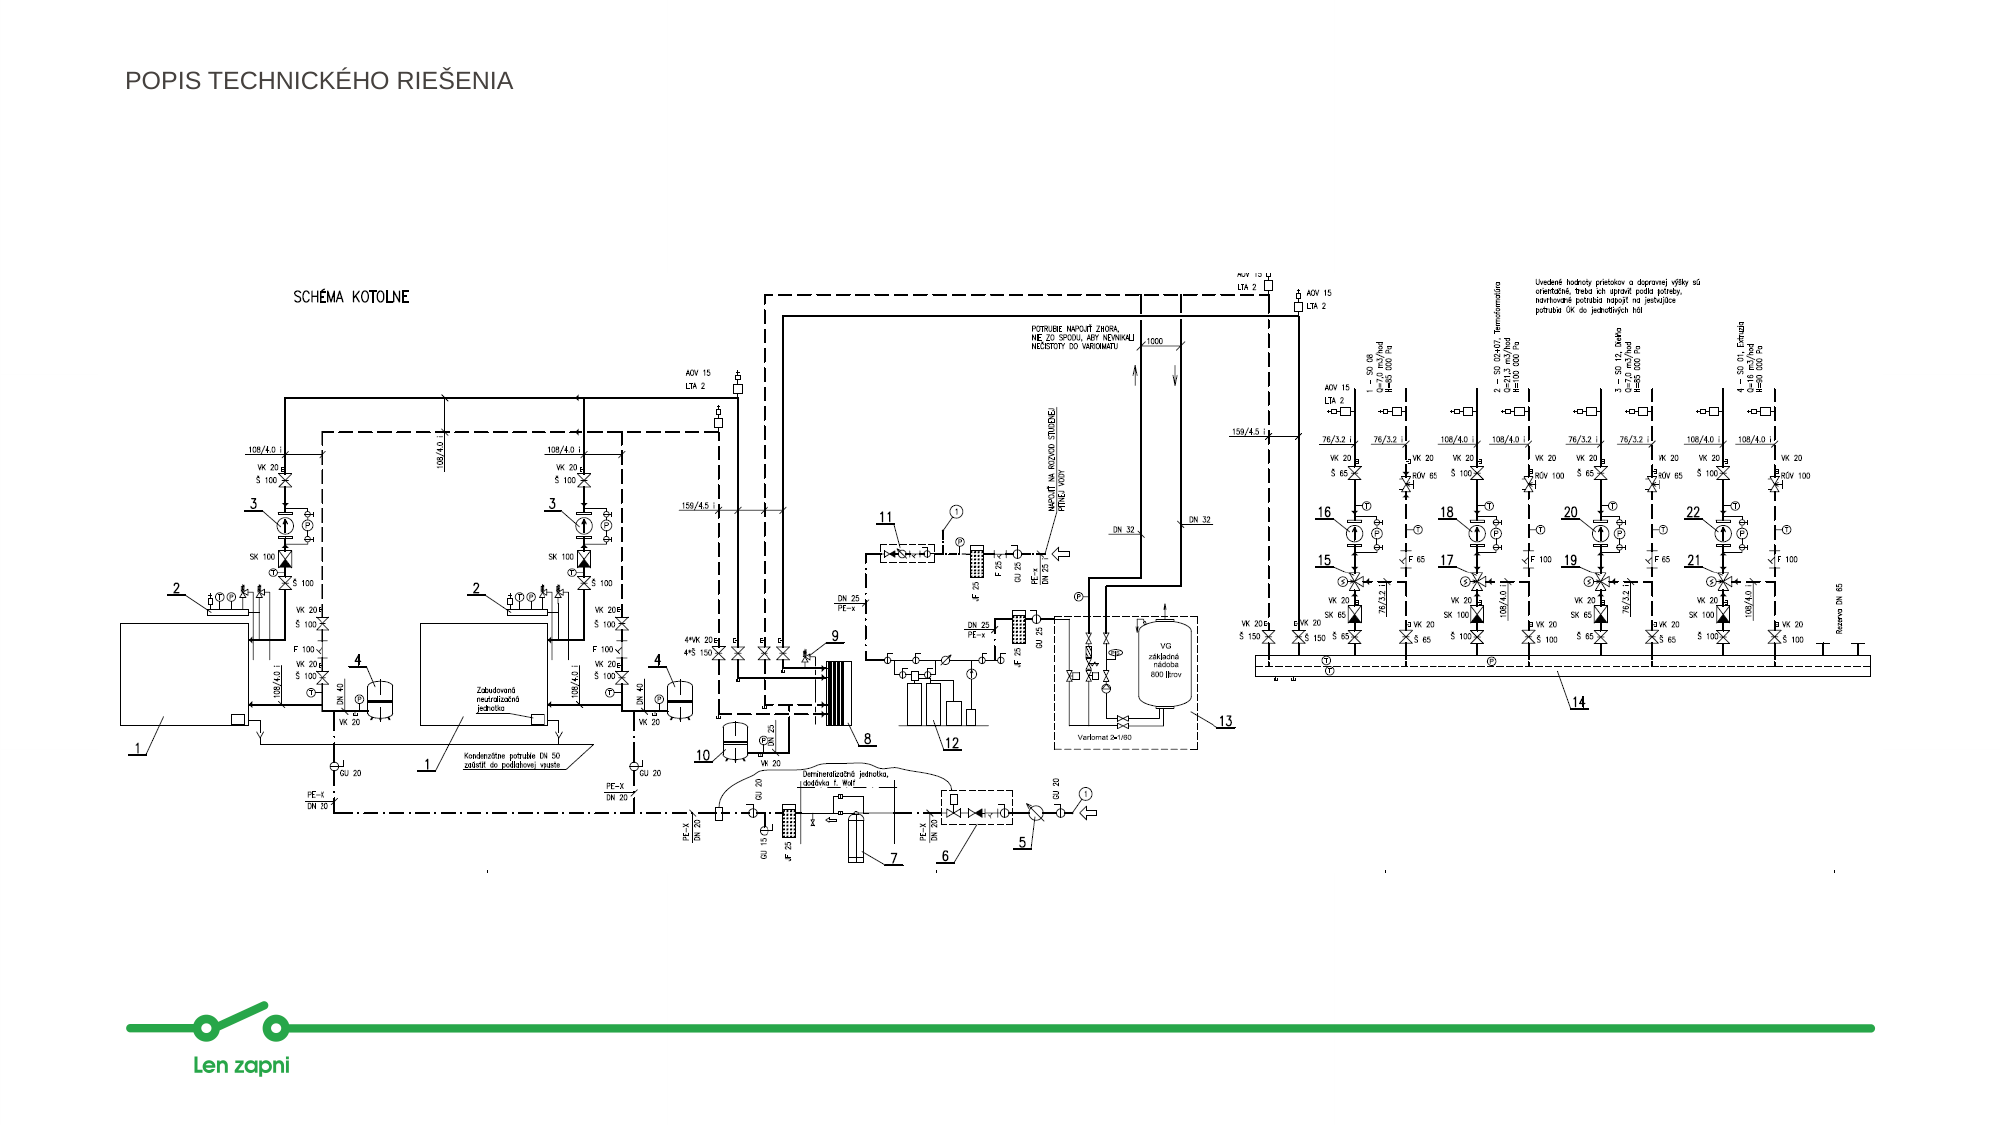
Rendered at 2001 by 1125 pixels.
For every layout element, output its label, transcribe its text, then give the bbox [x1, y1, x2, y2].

text_box POPIS TECHNICKÉHO RIEŠENIA [110, 56, 1000, 106]
picture [0, 0, 2001, 1125]
